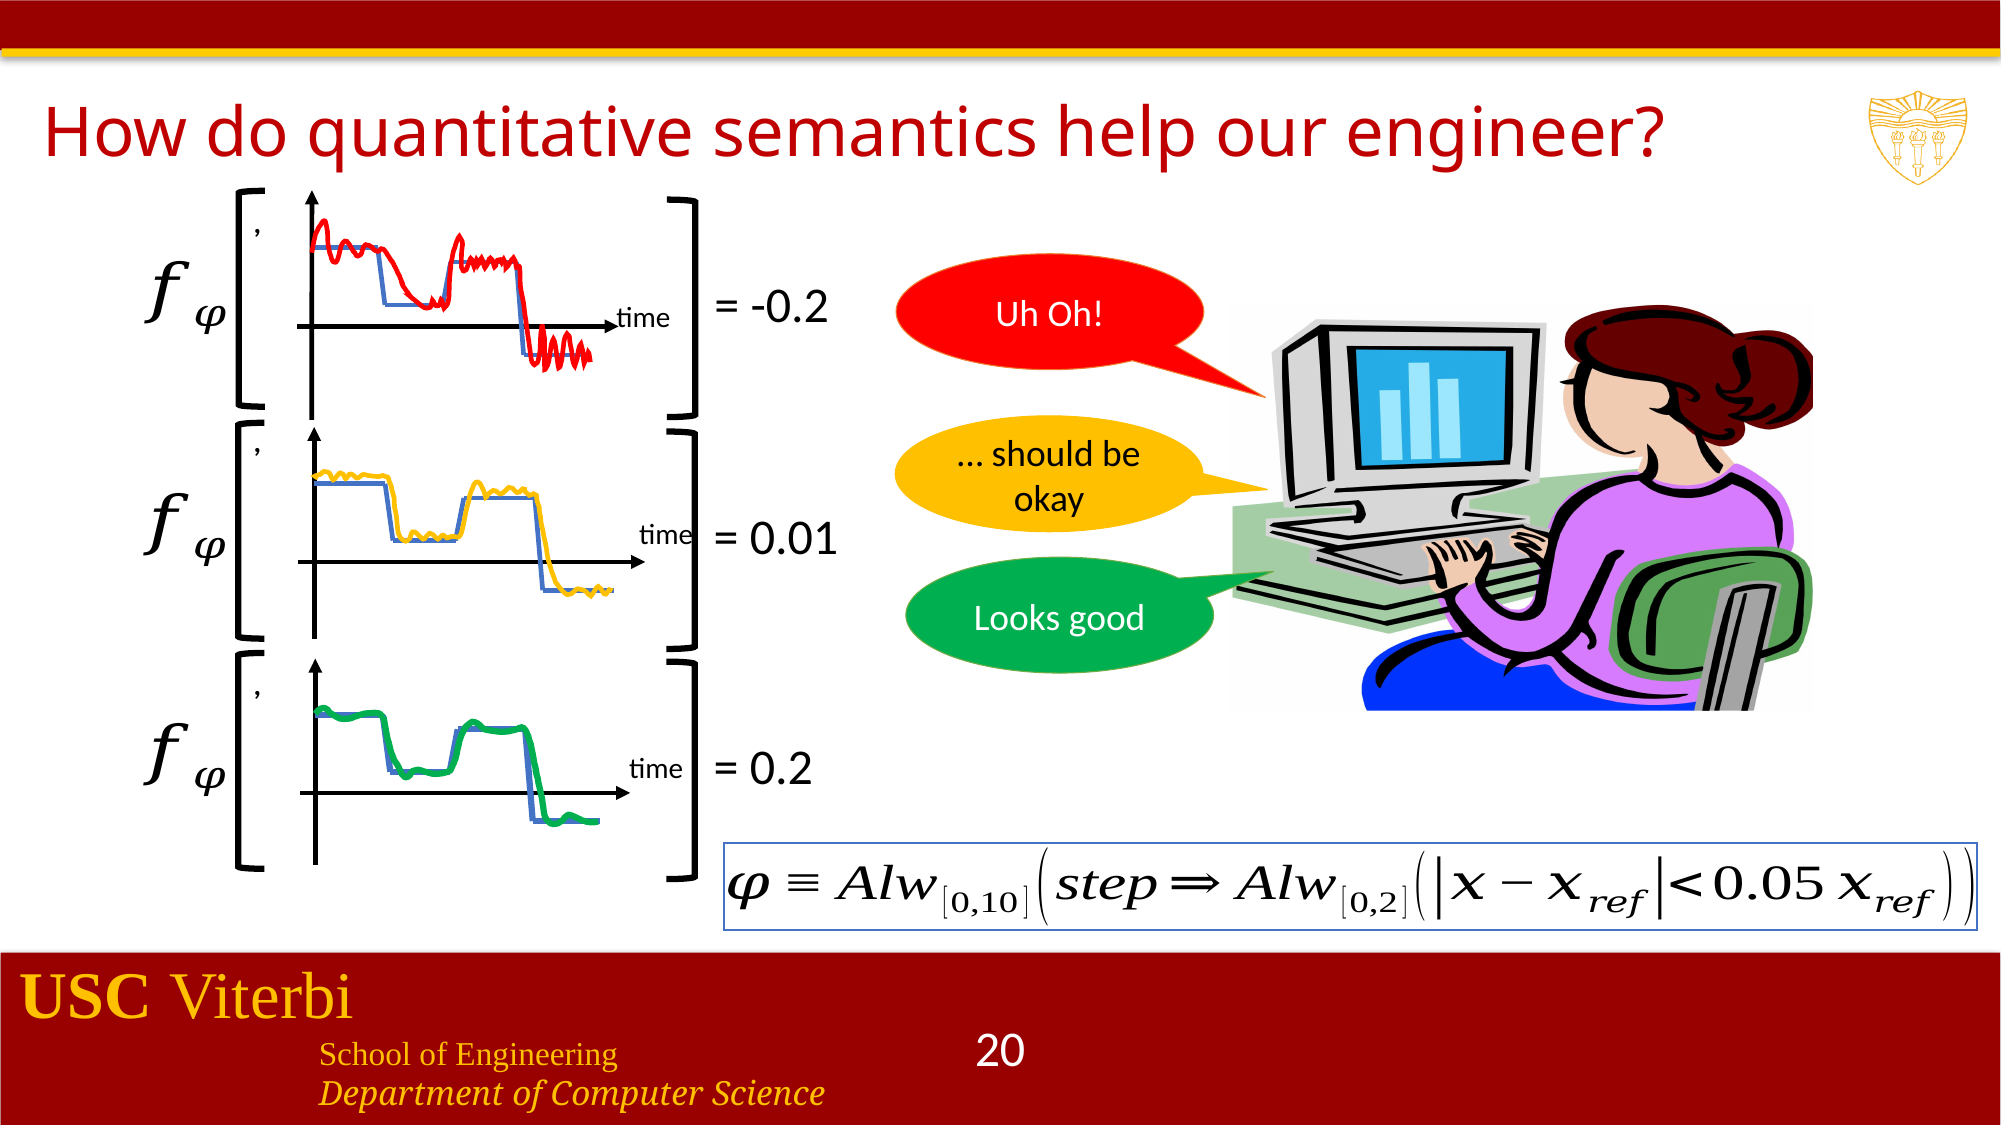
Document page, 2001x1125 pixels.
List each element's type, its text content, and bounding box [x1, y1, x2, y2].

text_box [138, 422, 855, 650]
picture [1836, 76, 2000, 199]
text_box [238, 415, 1203, 557]
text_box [139, 190, 845, 418]
slide_number 20 [774, 1016, 1225, 1077]
picture [1230, 304, 1813, 712]
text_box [138, 652, 829, 880]
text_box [238, 557, 1214, 865]
title How do quantitative semantics help our engineer? [27, 70, 1819, 199]
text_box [845, 190, 1204, 420]
